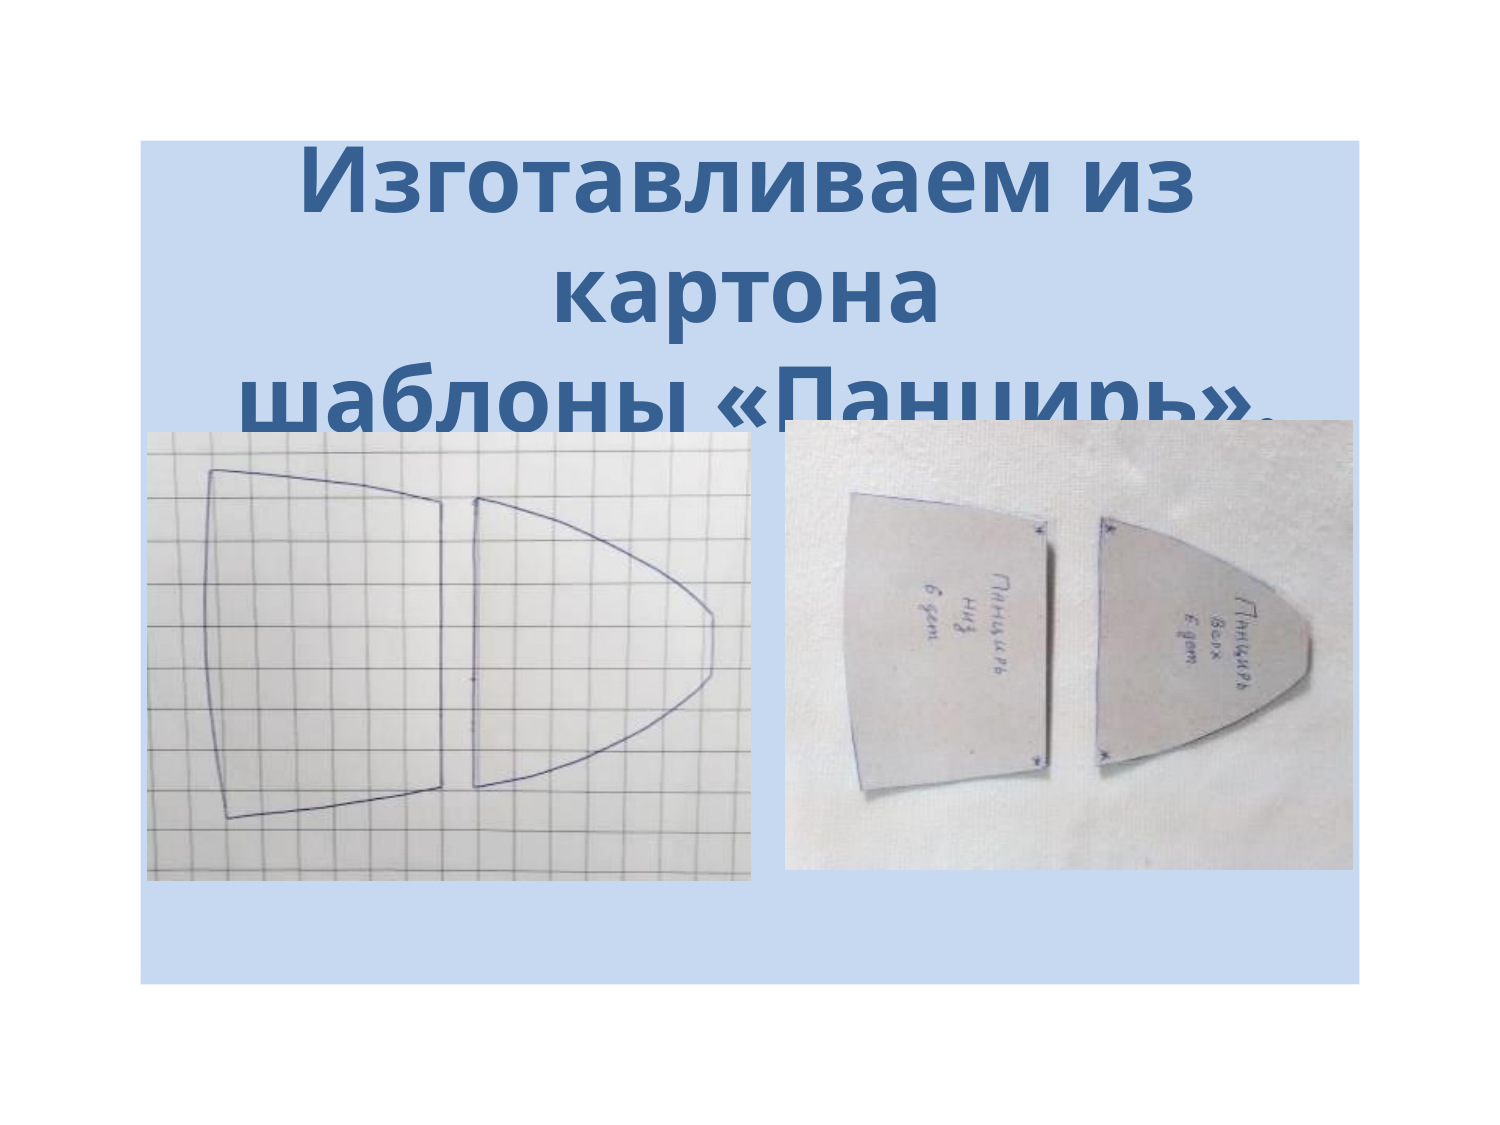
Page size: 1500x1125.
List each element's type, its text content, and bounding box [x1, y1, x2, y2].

title Изготавливаем из картона шаблоны «Панцирь». [112, 113, 1382, 315]
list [147, 432, 751, 882]
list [785, 420, 1353, 870]
